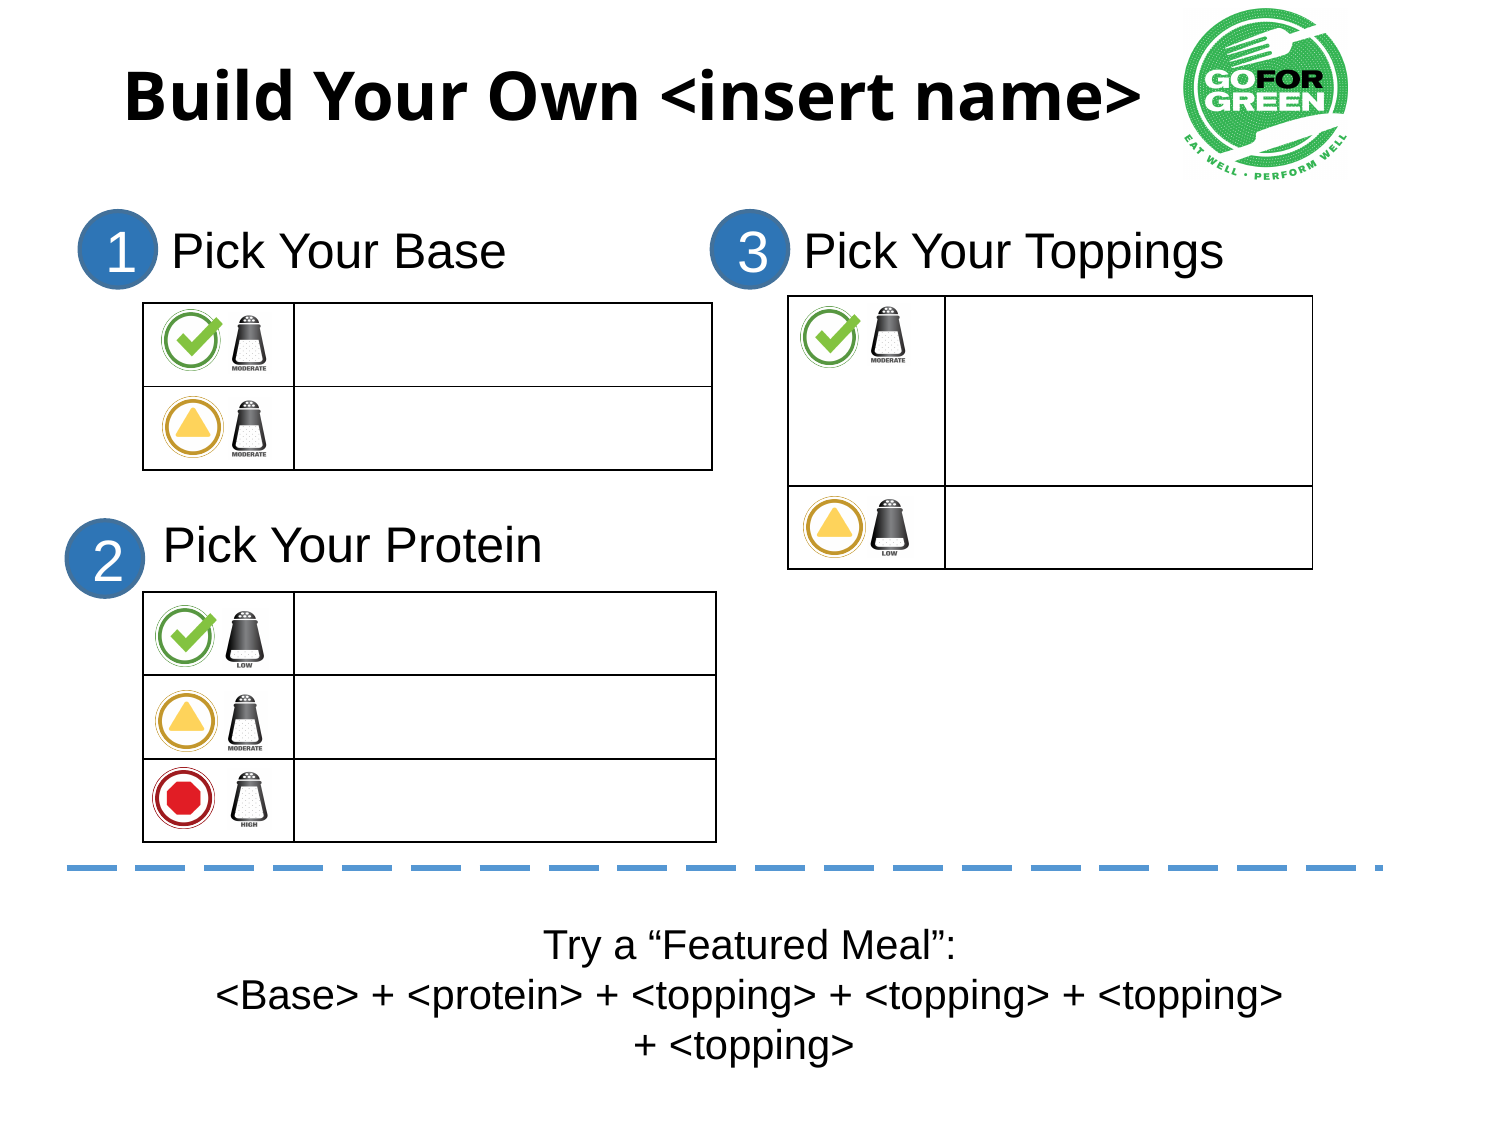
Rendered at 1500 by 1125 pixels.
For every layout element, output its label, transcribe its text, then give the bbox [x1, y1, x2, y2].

table_cell [946, 487, 1312, 568]
text_box 3 [711, 211, 788, 288]
table_header [946, 297, 1312, 485]
picture [152, 767, 215, 830]
table_cell [144, 760, 293, 841]
picture [867, 496, 914, 558]
picture [222, 608, 270, 671]
table_cell [295, 676, 715, 758]
text_box 1 [79, 211, 156, 288]
picture [155, 689, 218, 752]
table_cell [144, 676, 293, 758]
table_cell [144, 387, 293, 469]
table_cell [295, 760, 715, 841]
table_cell [295, 387, 711, 469]
title Build Your Own <insert name> [82, 47, 1178, 149]
text_box Pick Your Toppings [788, 211, 1266, 286]
picture [803, 496, 866, 558]
picture [1183, 8, 1348, 190]
picture [155, 604, 217, 667]
text_box Pick Your Base [156, 211, 634, 286]
table_header [789, 297, 944, 485]
table_header [144, 593, 293, 674]
table_cell [789, 487, 944, 568]
text_box Try a “Featured Meal”: <Base> + <protein> + <topping> + <topping> + <topping> + <topping> [183, 910, 1317, 1076]
picture [227, 768, 272, 831]
picture [227, 312, 272, 375]
picture [799, 305, 862, 368]
table_header [295, 304, 711, 386]
picture [867, 303, 911, 366]
picture [228, 397, 273, 460]
text_box Pick Your Protein [147, 504, 625, 580]
text_box 2 [66, 520, 144, 597]
picture [161, 396, 224, 459]
table_header [144, 304, 293, 386]
table_header [295, 593, 715, 674]
picture [161, 309, 223, 372]
picture [224, 691, 268, 754]
